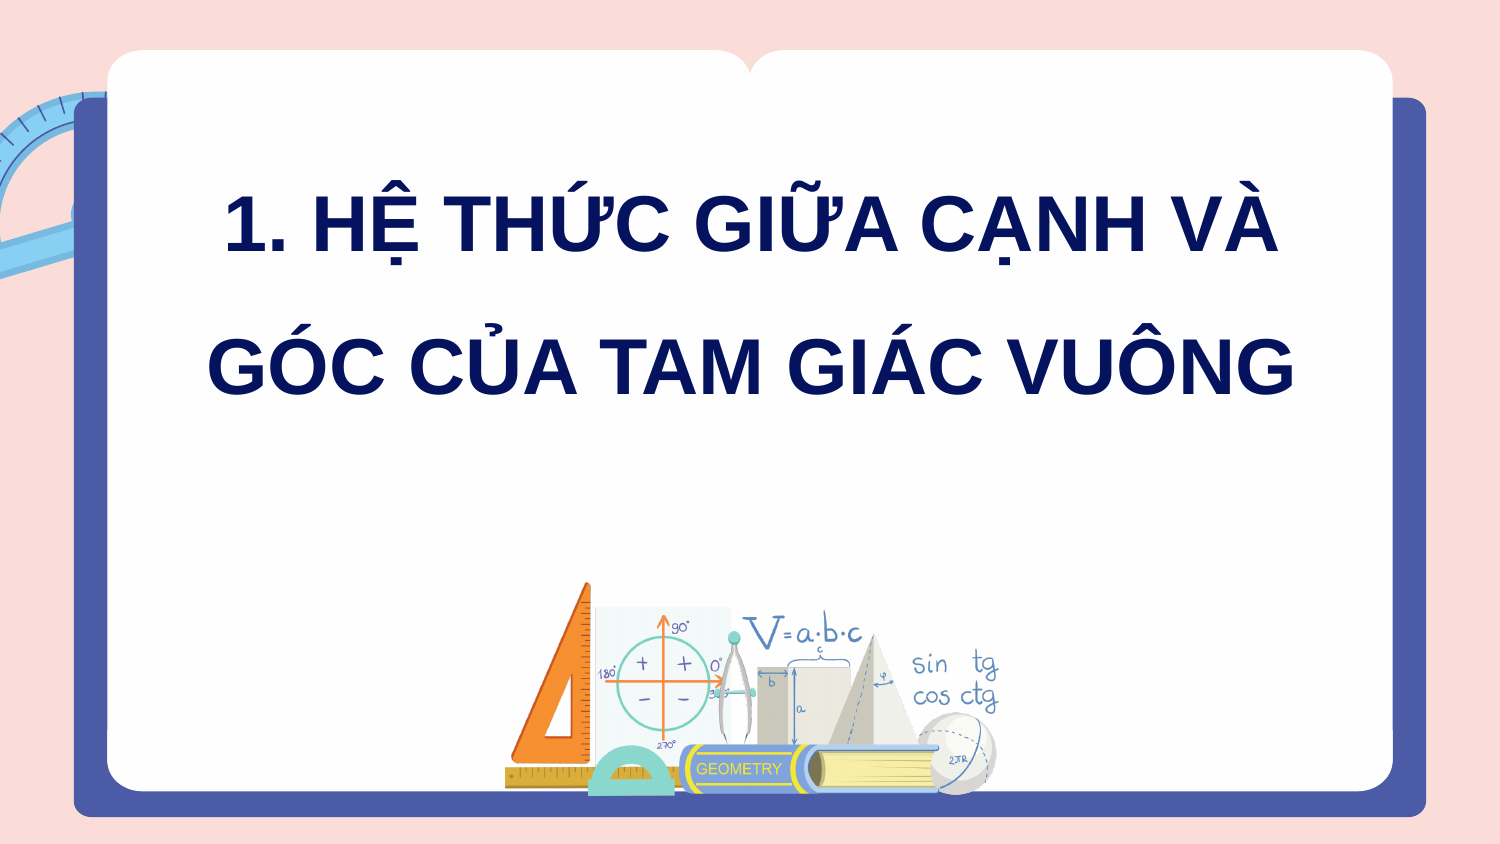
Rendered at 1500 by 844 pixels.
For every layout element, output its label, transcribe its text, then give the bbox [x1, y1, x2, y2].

picture [505, 581, 999, 797]
title 1. HỆ THỨC GIỮA CẠNH VÀ GÓC CỦA TAM GIÁC VUÔNG [135, 103, 1369, 426]
